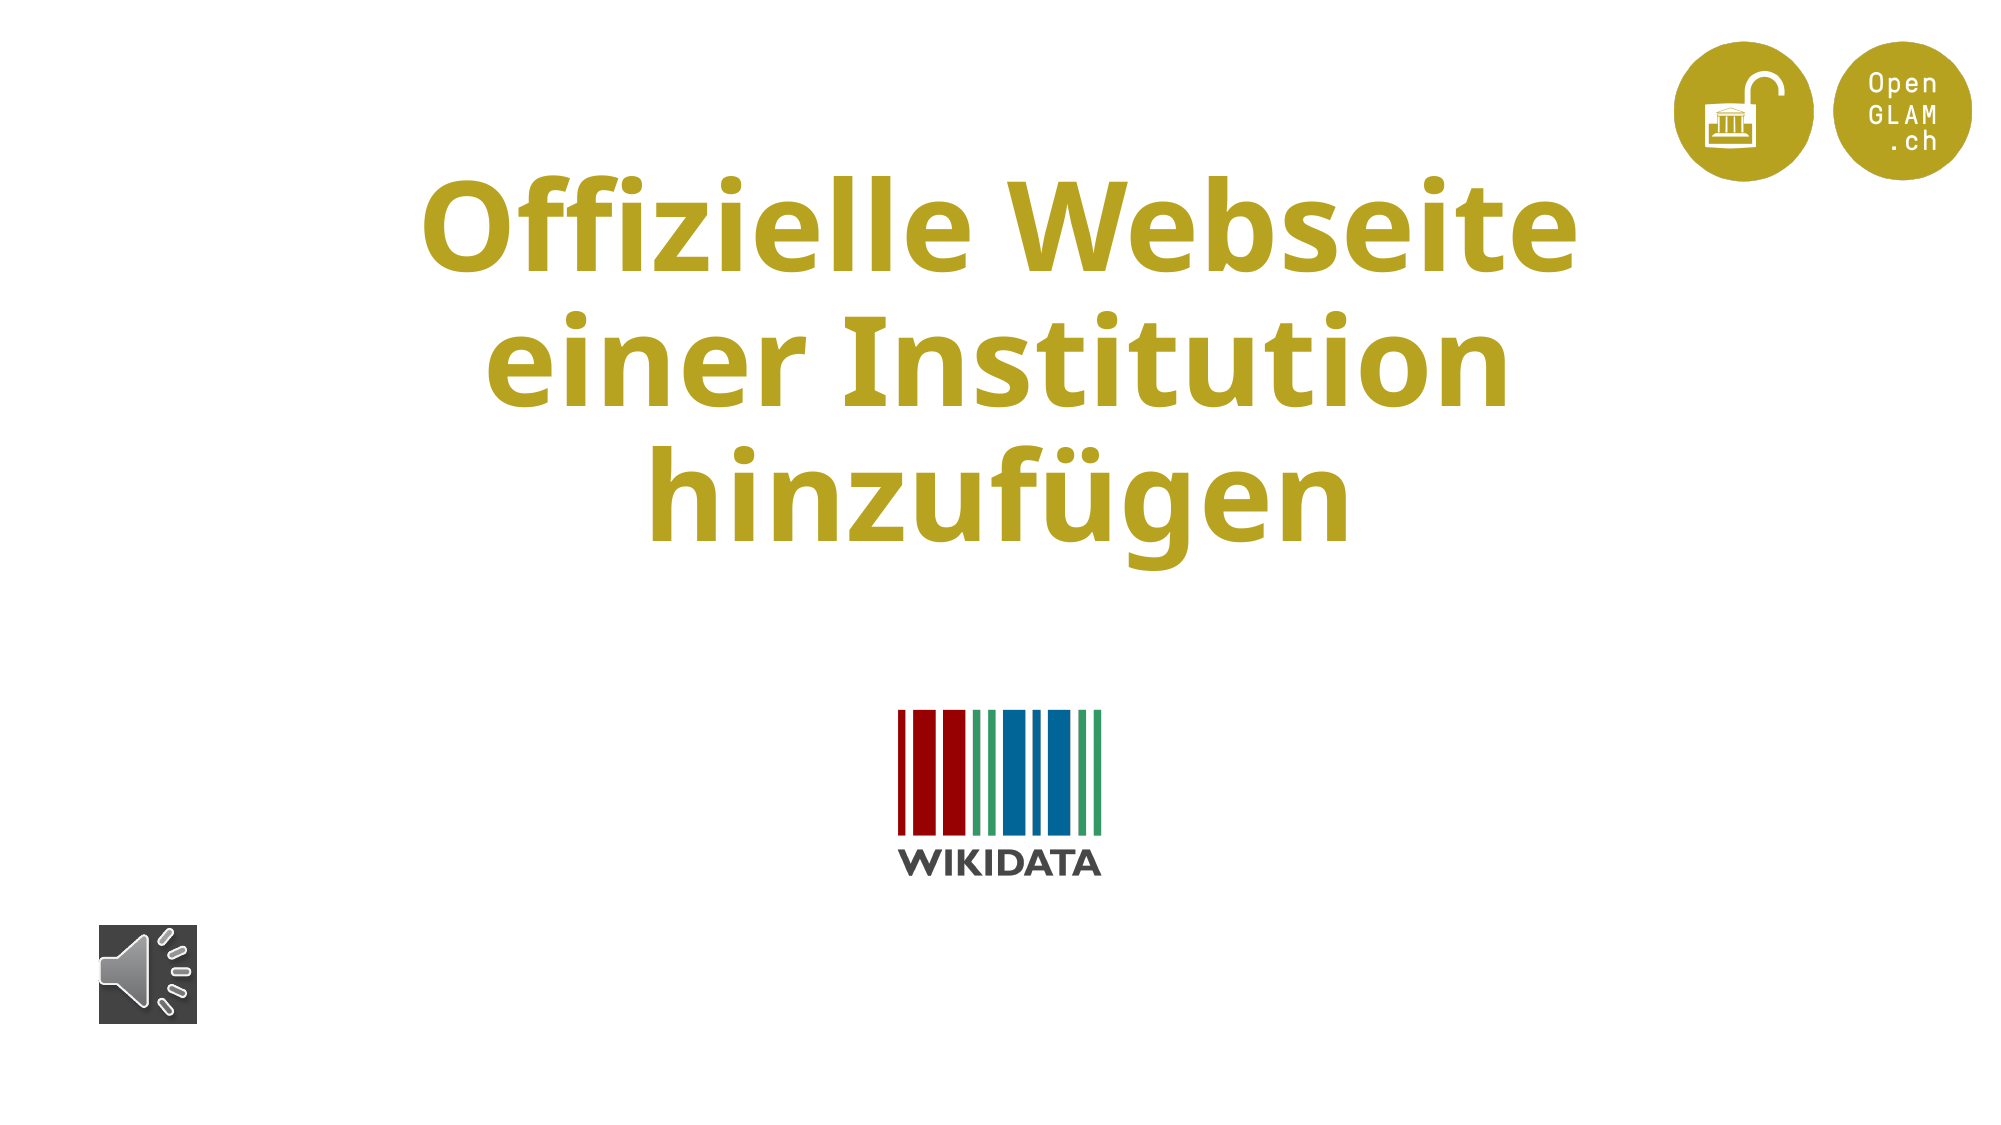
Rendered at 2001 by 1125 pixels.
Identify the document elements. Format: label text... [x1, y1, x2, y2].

picture [1660, 30, 1986, 193]
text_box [97, 924, 198, 1025]
title Offizielle Webseite einer Institution hinzufügen [249, 268, 1750, 576]
picture [868, 699, 1132, 886]
